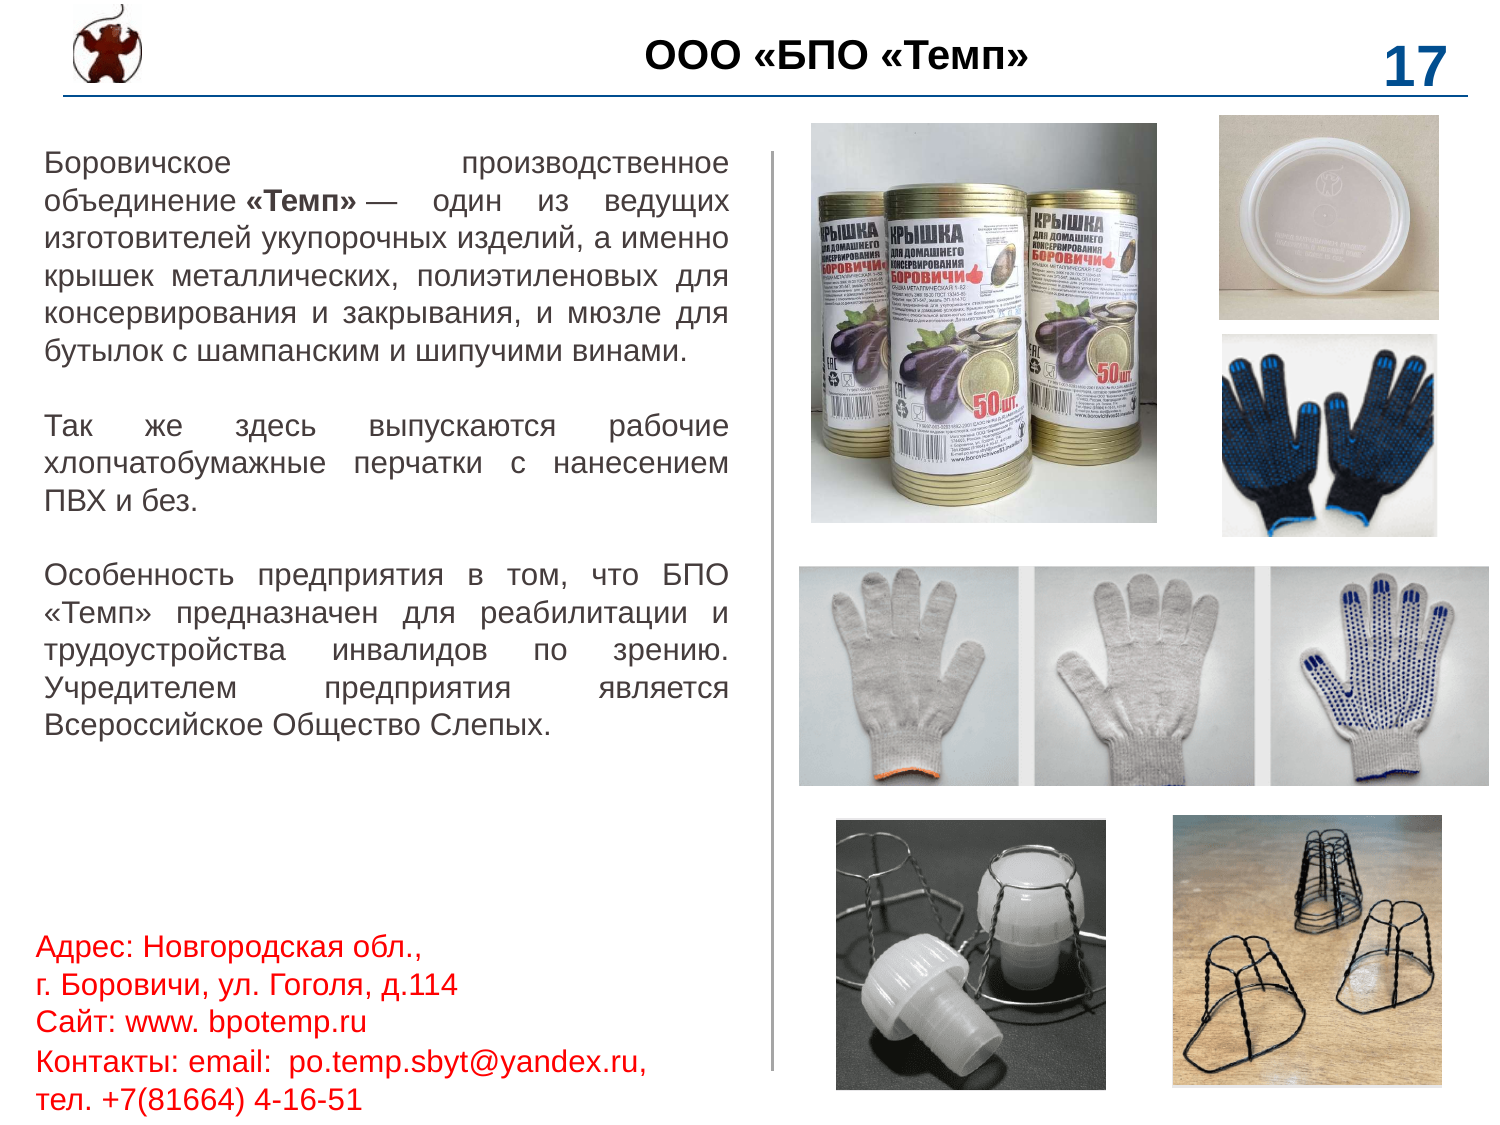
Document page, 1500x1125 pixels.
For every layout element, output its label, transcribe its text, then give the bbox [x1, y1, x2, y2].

picture [836, 818, 1106, 1092]
picture [811, 123, 1157, 523]
picture [1172, 815, 1442, 1088]
title ООО «БПО «Темп» [173, 0, 1500, 147]
picture [799, 566, 1489, 786]
picture [1219, 115, 1439, 320]
text_box Боровичское производственное объединение «Темп» — один из ведущих изготовителей укупорочных изделий, а именно крышек металлических, полиэтиленовых для консервирования и закрывания, и мюзле для бутылок с шампанским и шипучими винами. Так же здесь выпускаются рабочие хлопчатобумажные перчатки с нанесением ПВХ и без. Особенность предприятия в том, что БПО «Темп» предназначен для реабилитации и трудоустройства инвалидов по зрению. Учредителем предприятия является Всероссийское Общество Слепых. [29, 135, 745, 750]
picture [1222, 334, 1439, 537]
text_box 17 [1368, 48, 1468, 86]
text_box Адрес: Новгородская обл., г. Боровичи, ул. Гоголя, д.114 Сайт: www. bpotemp.ru Контакты: email: po.temp.sbyt@yandex.ru, тел. +7(81664) 4-16-51 [20, 919, 754, 1124]
picture [73, 4, 143, 84]
